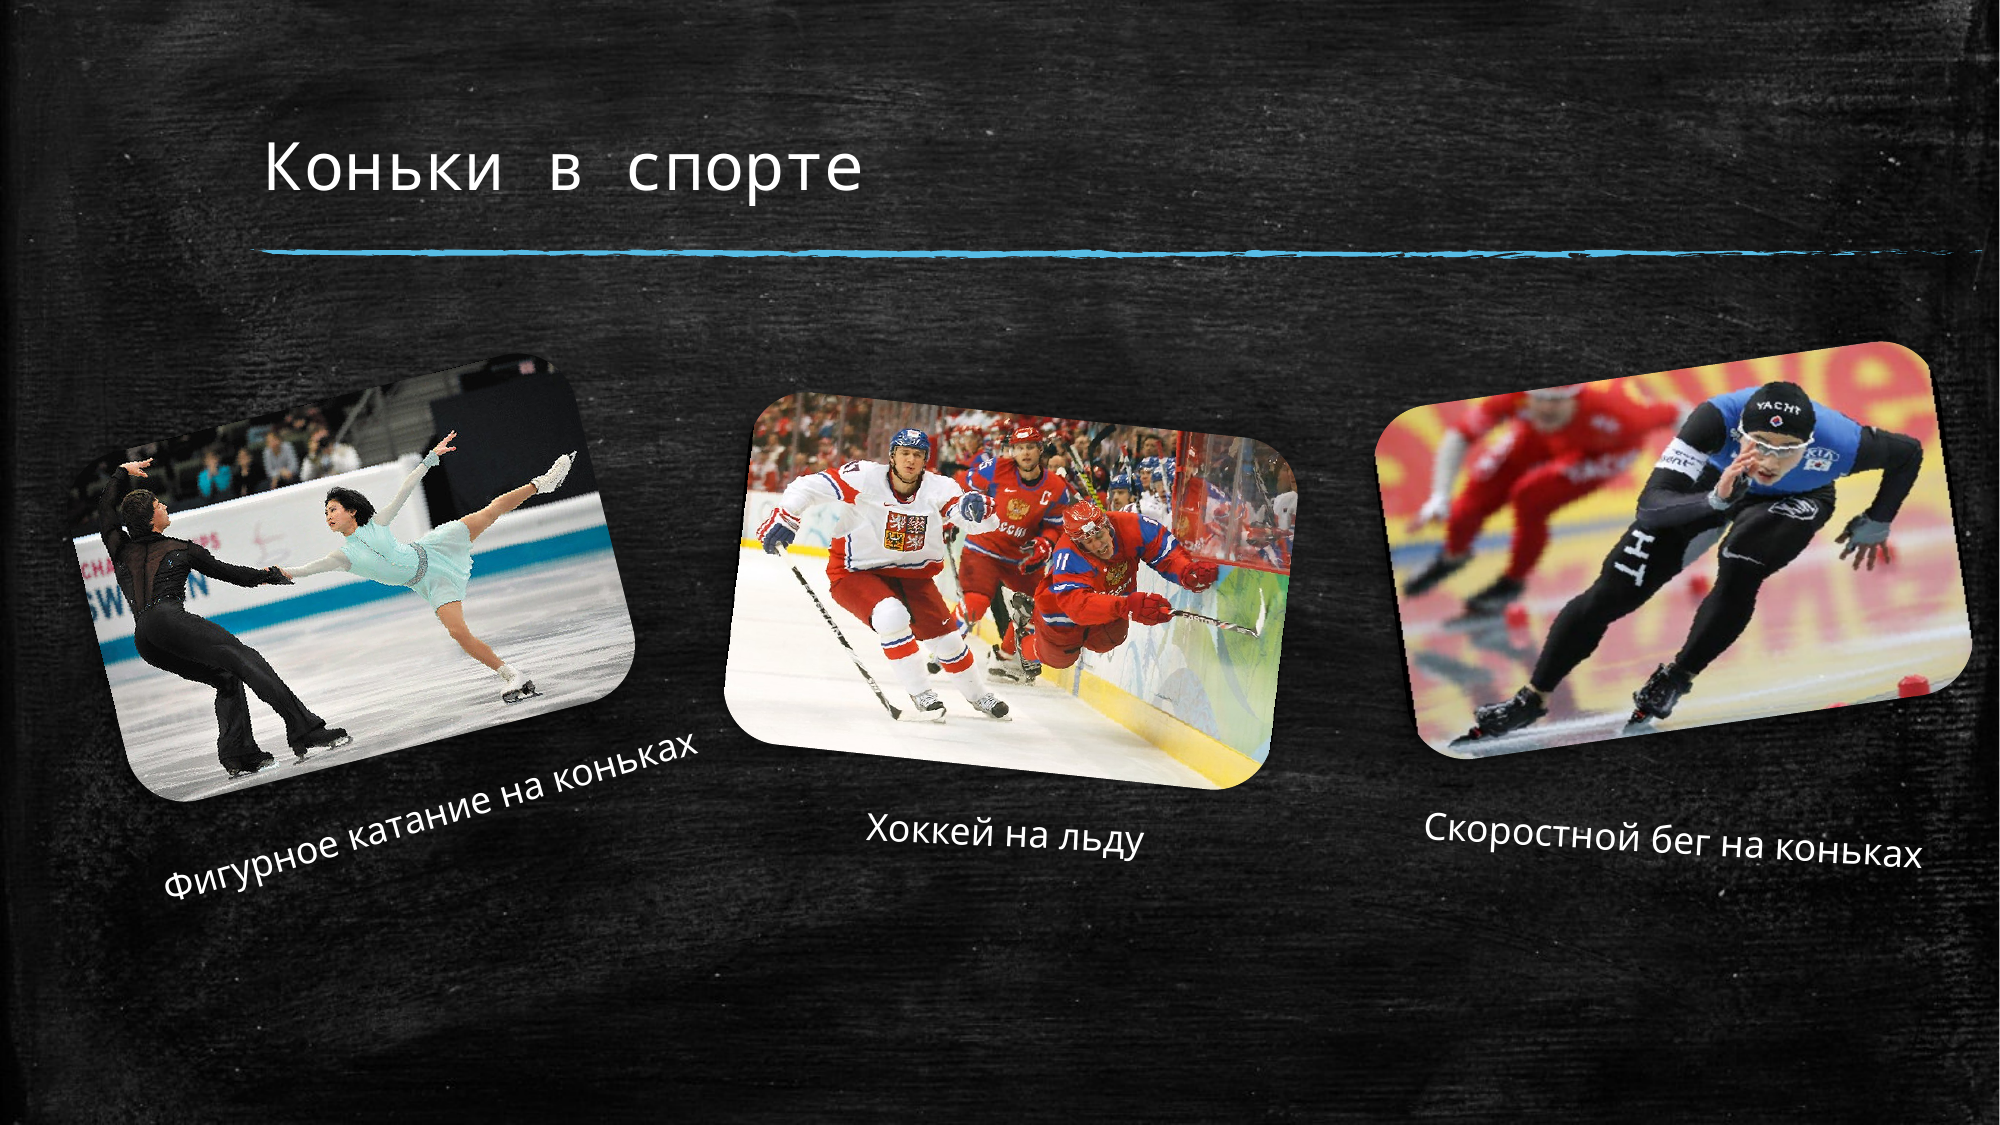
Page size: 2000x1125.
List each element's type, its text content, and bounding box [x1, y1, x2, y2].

title Коньки в спорте [249, 45, 1750, 213]
picture [1374, 341, 1974, 760]
picture [725, 392, 1296, 790]
text_box Фигурное катание на коньках [141, 705, 718, 923]
text_box Скоростной бег на коньках [1407, 793, 1940, 885]
picture [67, 353, 636, 802]
text_box Хоккей на льду [850, 794, 1161, 870]
